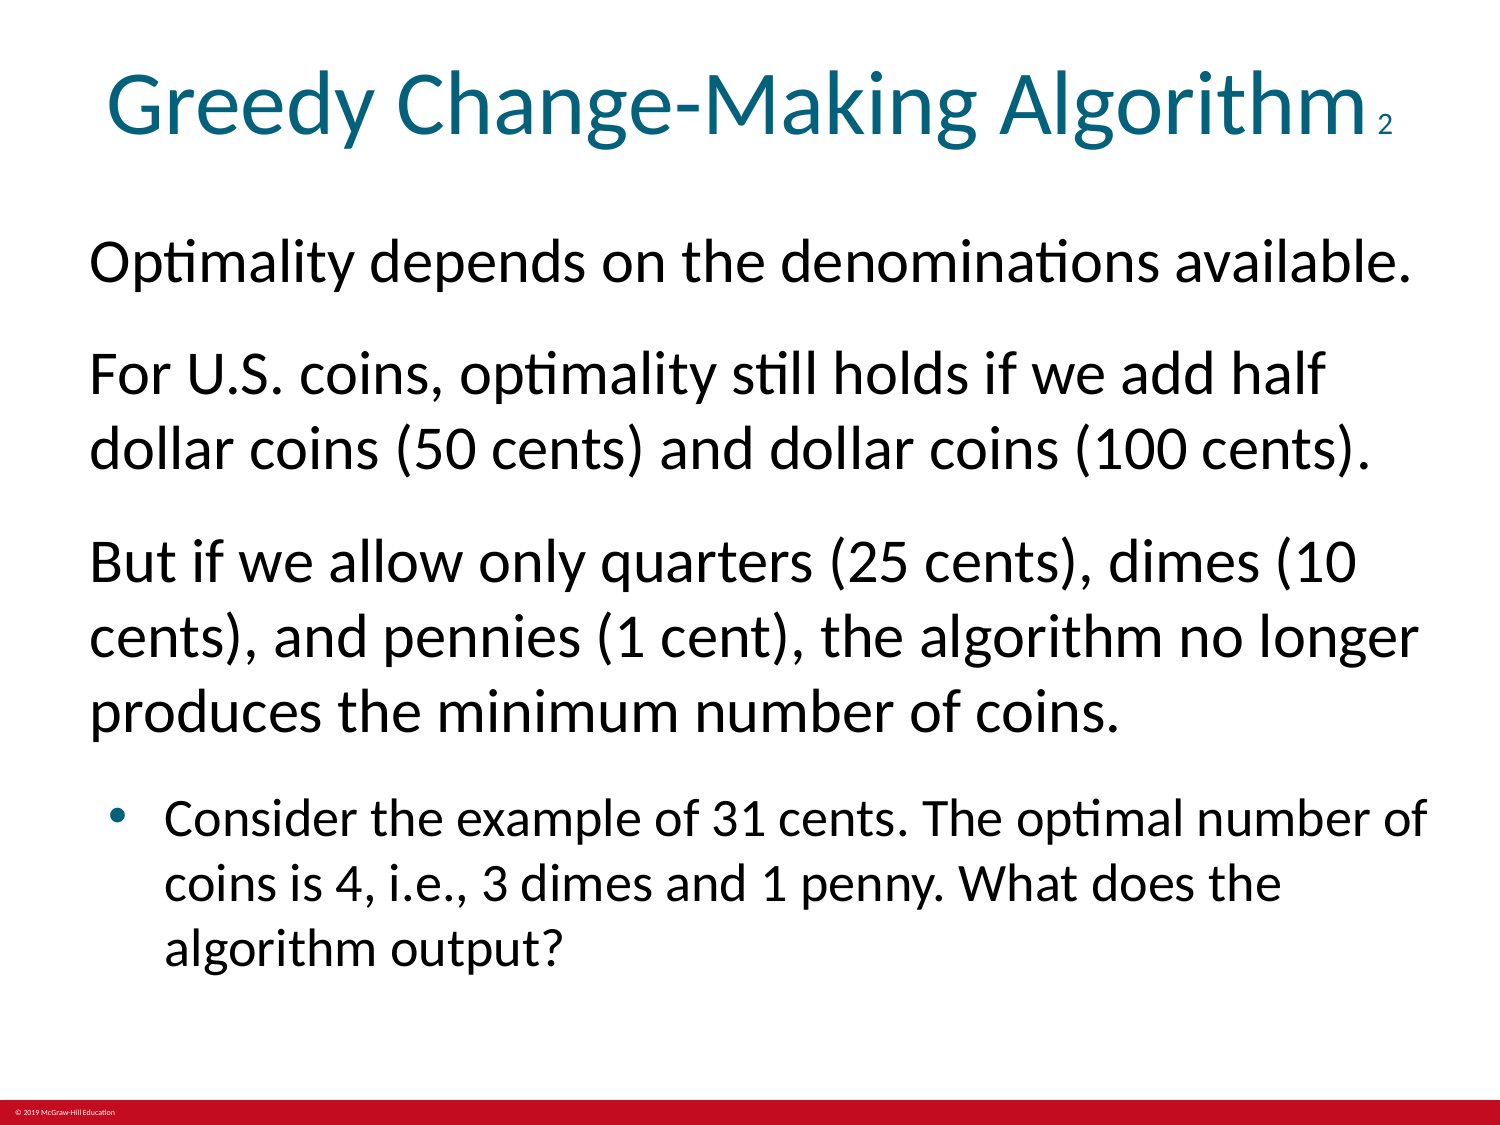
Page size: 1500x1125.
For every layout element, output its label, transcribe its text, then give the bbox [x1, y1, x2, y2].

title Greedy Change-Making Algorithm 2 [0, 0, 1500, 195]
list Optimality depends on the denominations available. For U.S. coins, optimality still holds if we add half dollar coins (50 cents) and dollar coins (100 cents). But if we allow only quarters (25 cents), dimes (10 cents), and pennies (1 cent), the algorithm no longer produces the minimum number of coins. Consider the example of 31 cents. The optimal number of coins is 4, i.e., 3 dimes and 1 penny. What does the algorithm output? [75, 212, 1457, 1075]
